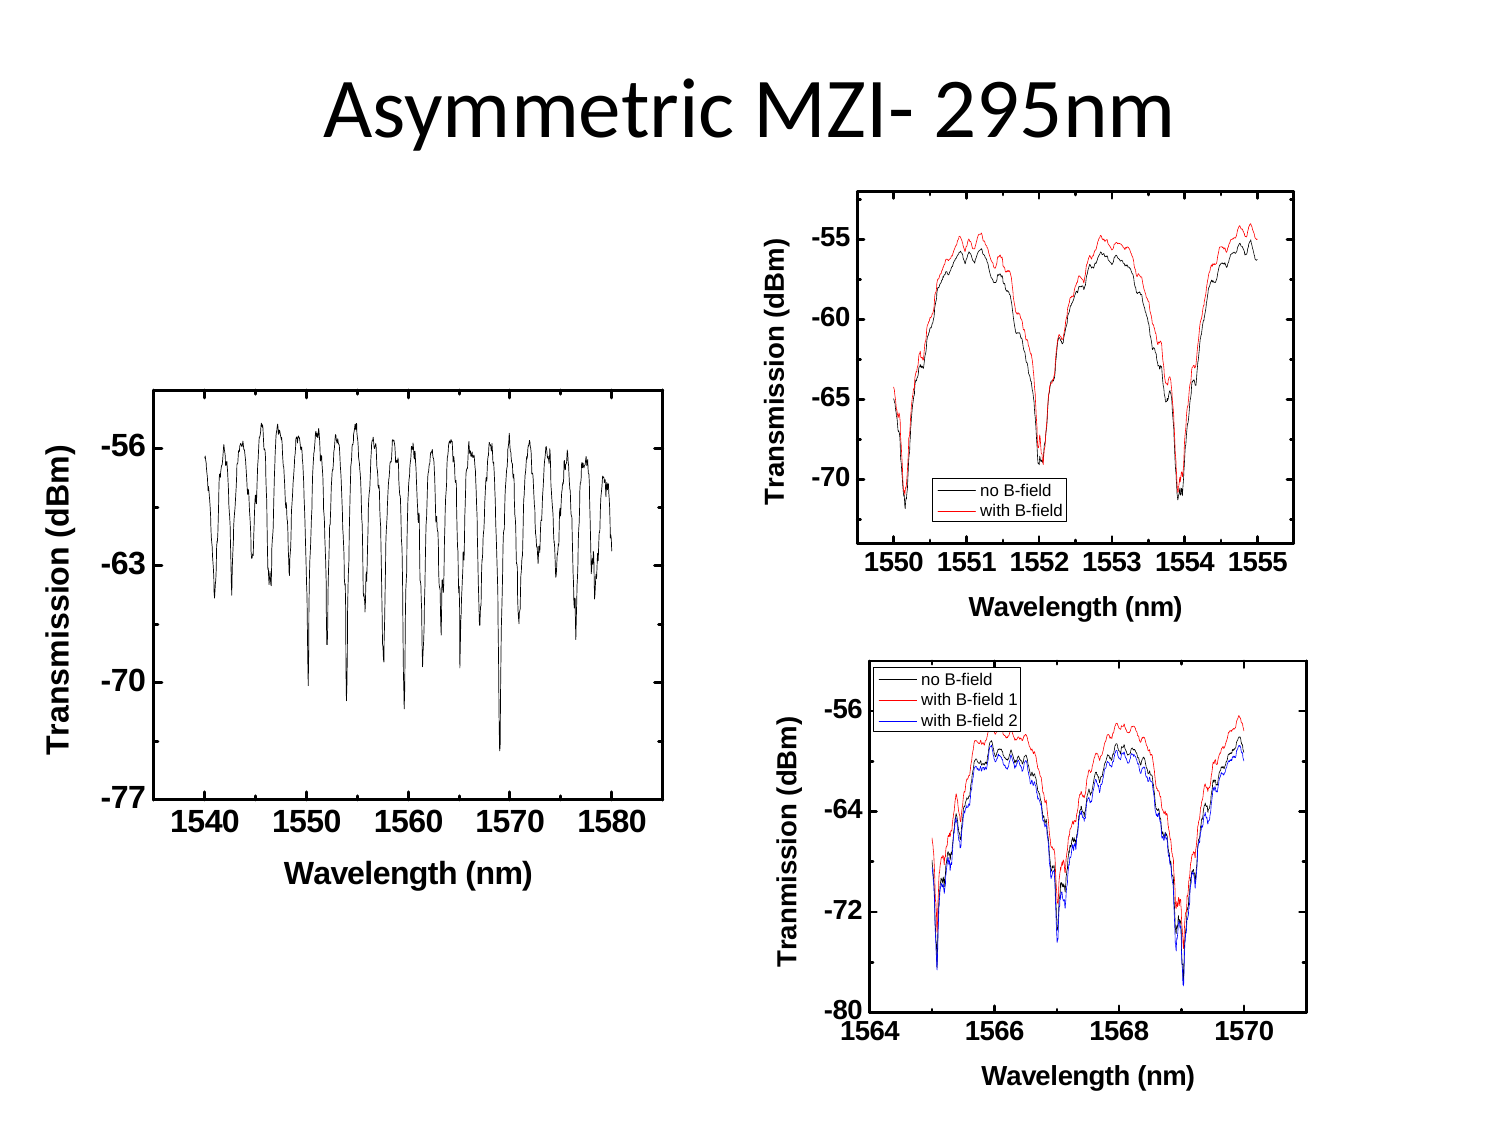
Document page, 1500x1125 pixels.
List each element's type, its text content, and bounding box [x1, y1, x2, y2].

title Asymmetric MZI- 295nm [75, 45, 1425, 163]
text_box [0, 312, 732, 931]
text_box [737, 594, 1371, 1125]
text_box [724, 124, 1359, 656]
